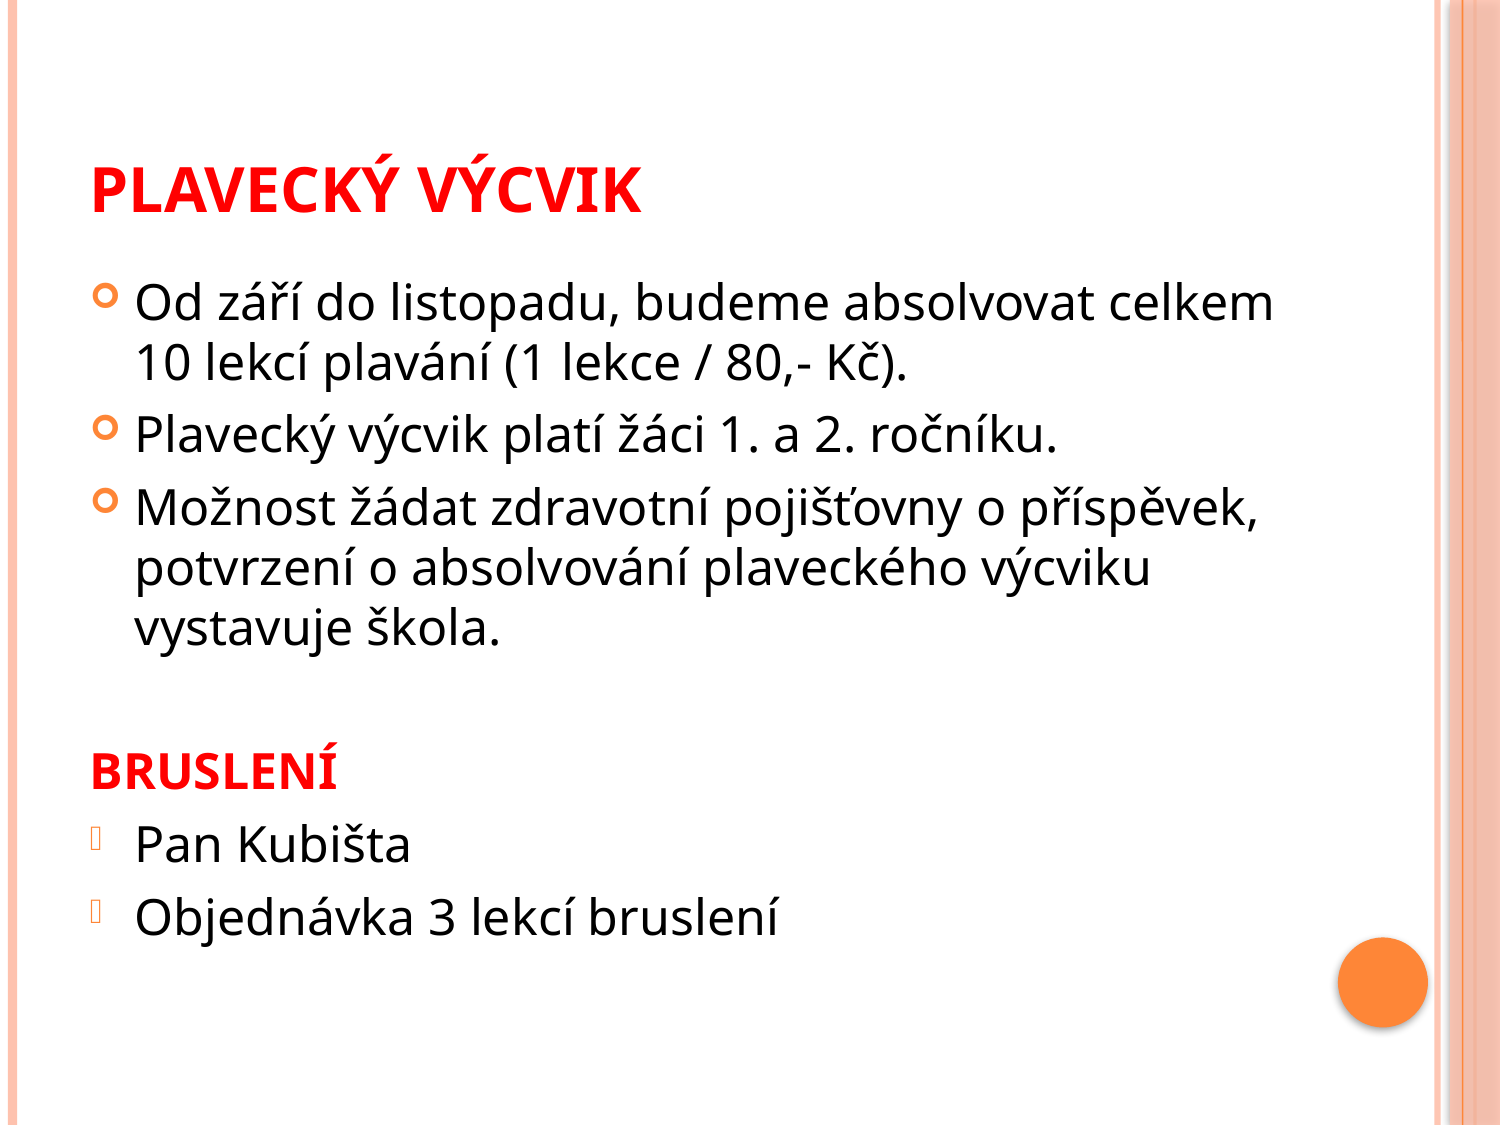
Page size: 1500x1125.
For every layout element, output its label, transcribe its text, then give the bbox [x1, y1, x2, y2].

title Plavecký výcvik [75, 45, 1300, 233]
list Od září do listopadu, budeme absolvovat celkem 10 lekcí plavání (1 lekce / 80,- Kč). Plavecký výcvik platí žáci 1. a 2. ročníku. Možnost žádat zdravotní pojišťovny o příspěvek, potvrzení o absolvování plaveckého výcviku vystavuje škola. BRUSLENÍ Pan Kubišta Objednávka 3 lekcí bruslení [75, 262, 1300, 1062]
